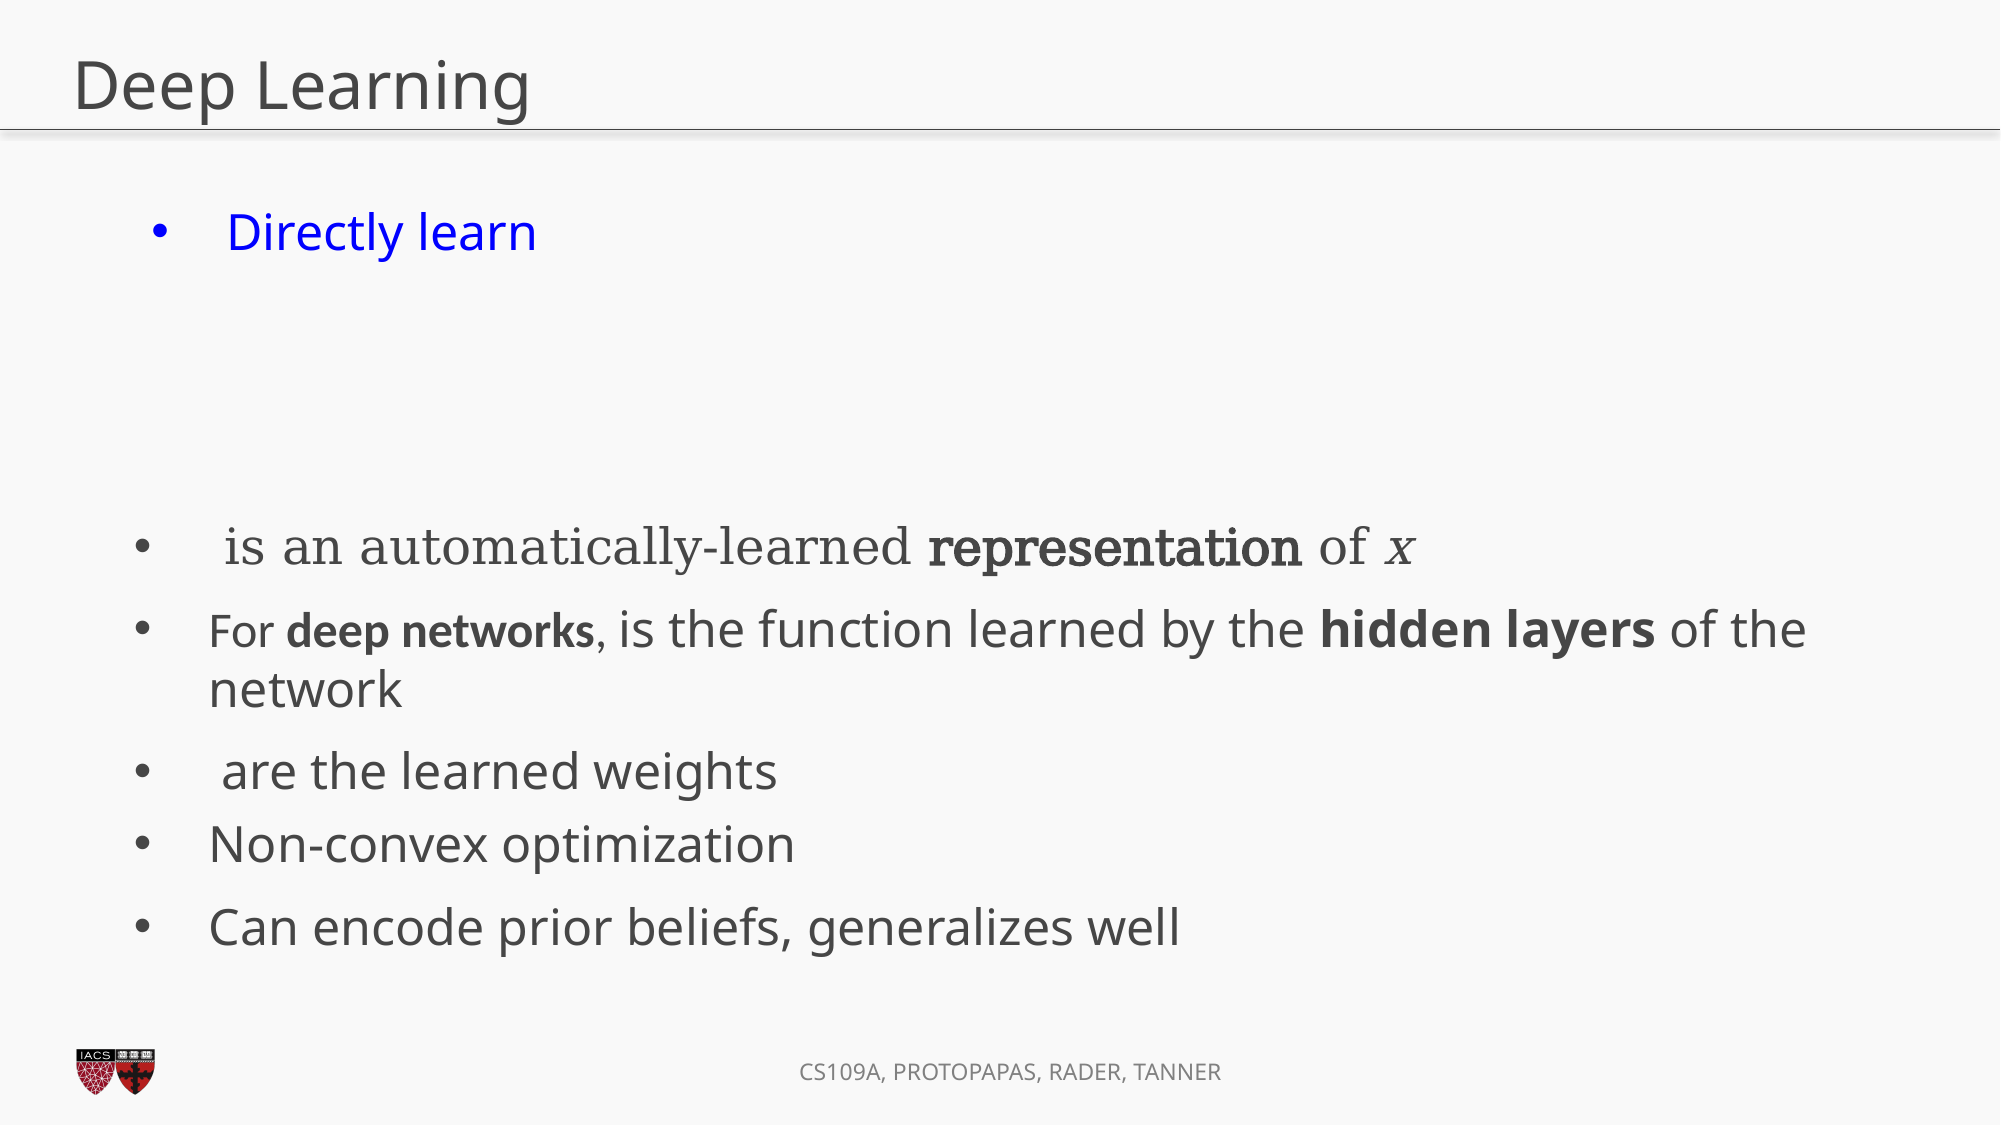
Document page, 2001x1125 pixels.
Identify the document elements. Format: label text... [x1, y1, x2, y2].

title Deep Learning [57, 35, 1943, 162]
picture [75, 1049, 155, 1095]
text_box Non-convex optimization Can encode prior beliefs, generalizes well [119, 805, 1912, 963]
